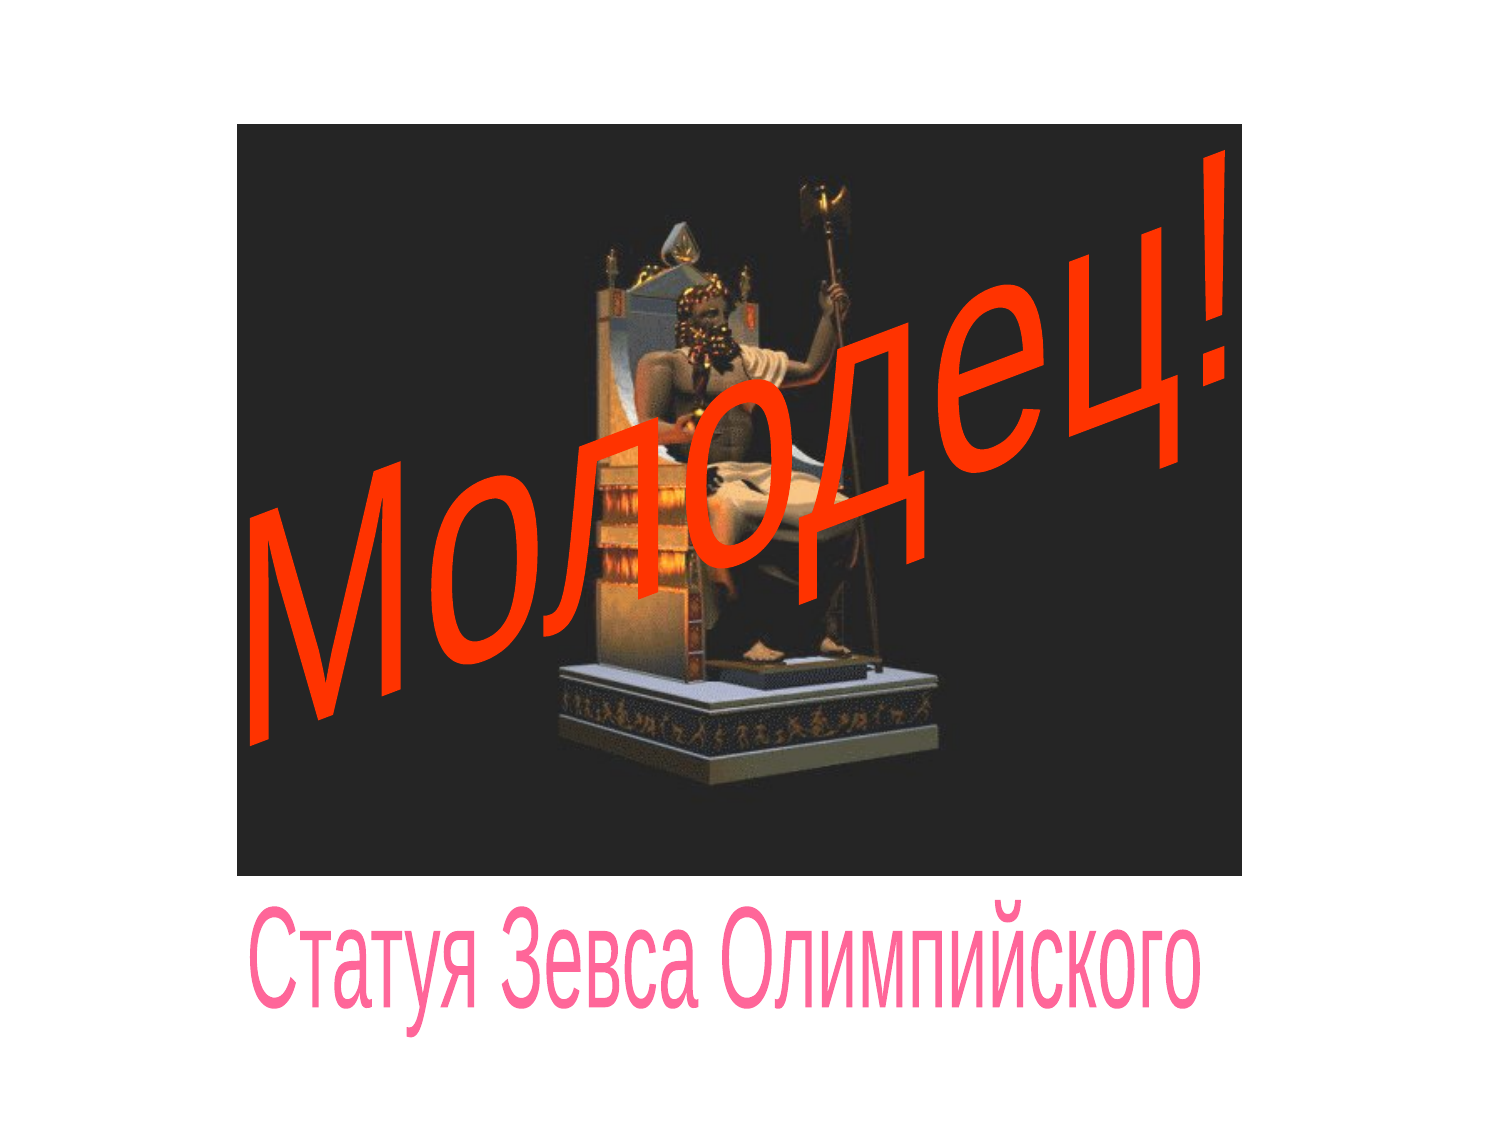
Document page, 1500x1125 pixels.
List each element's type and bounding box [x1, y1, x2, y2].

picture [237, 124, 1242, 876]
